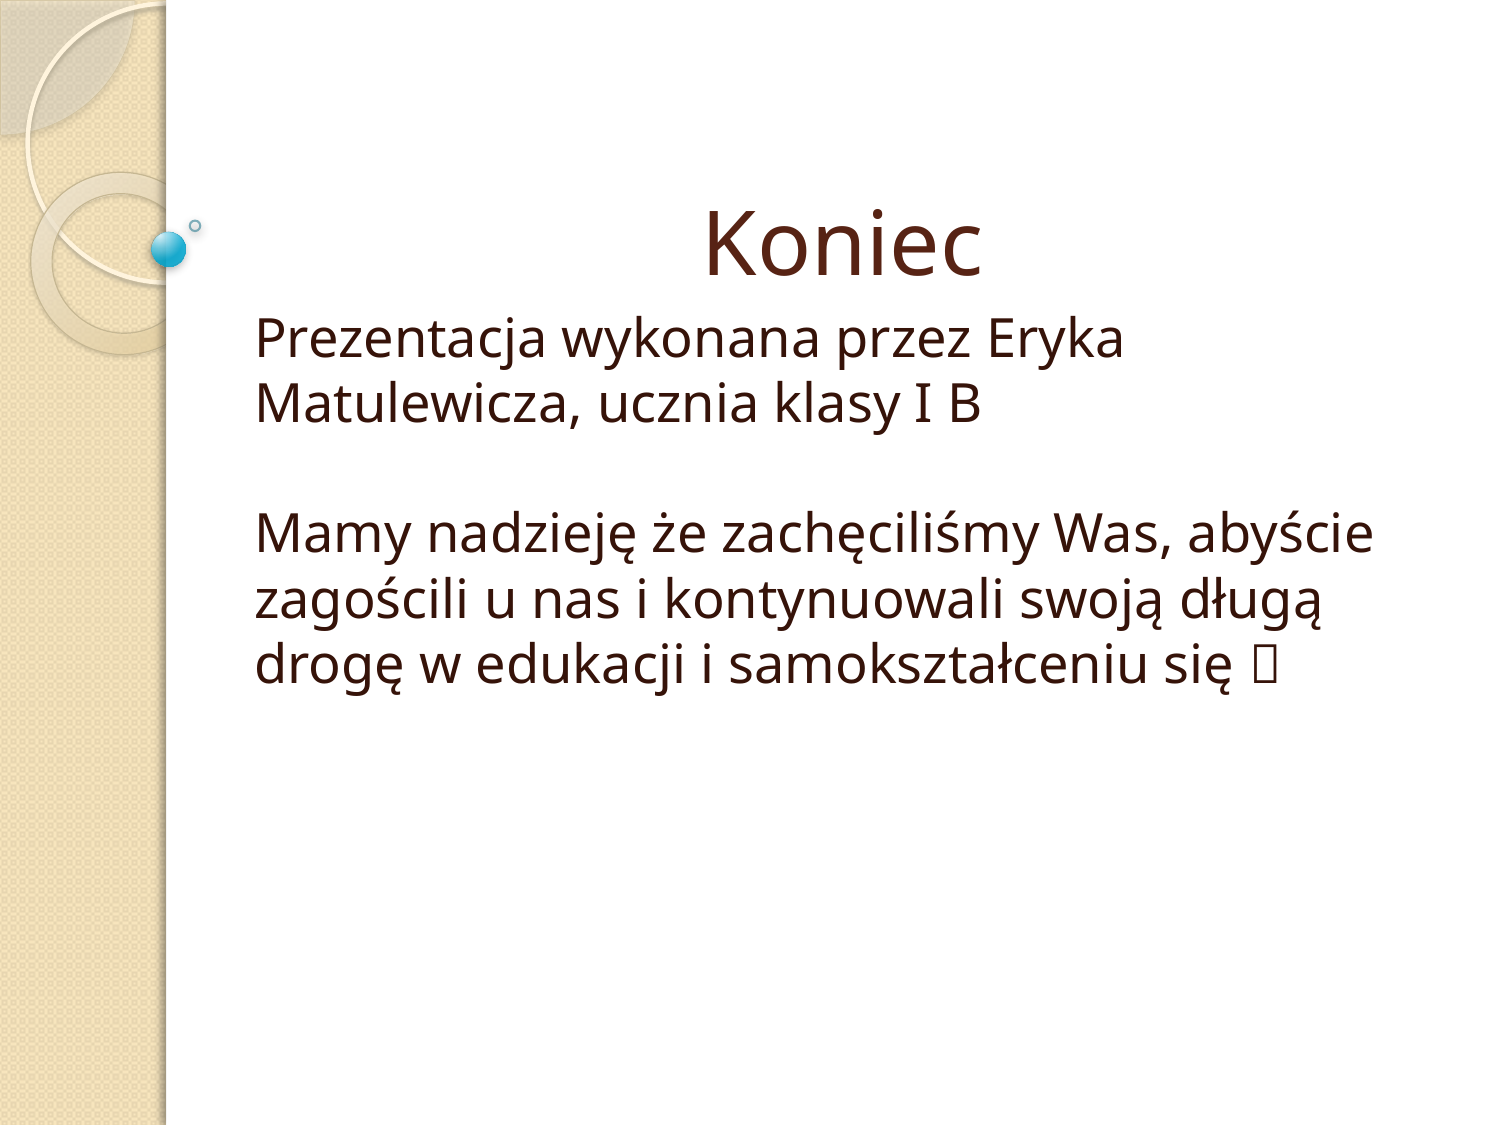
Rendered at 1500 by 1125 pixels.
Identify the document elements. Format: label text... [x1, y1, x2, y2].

subtitle Prezentacja wykonana przez Eryka Matulewicza, ucznia klasy I B Mamy nadzieję że zachęciliśmy Was, abyście zagościli u nas i kontynuowali swoją długą drogę w edukacji i samokształceniu się  [234, 303, 1450, 750]
title Koniec [234, 59, 1450, 301]
